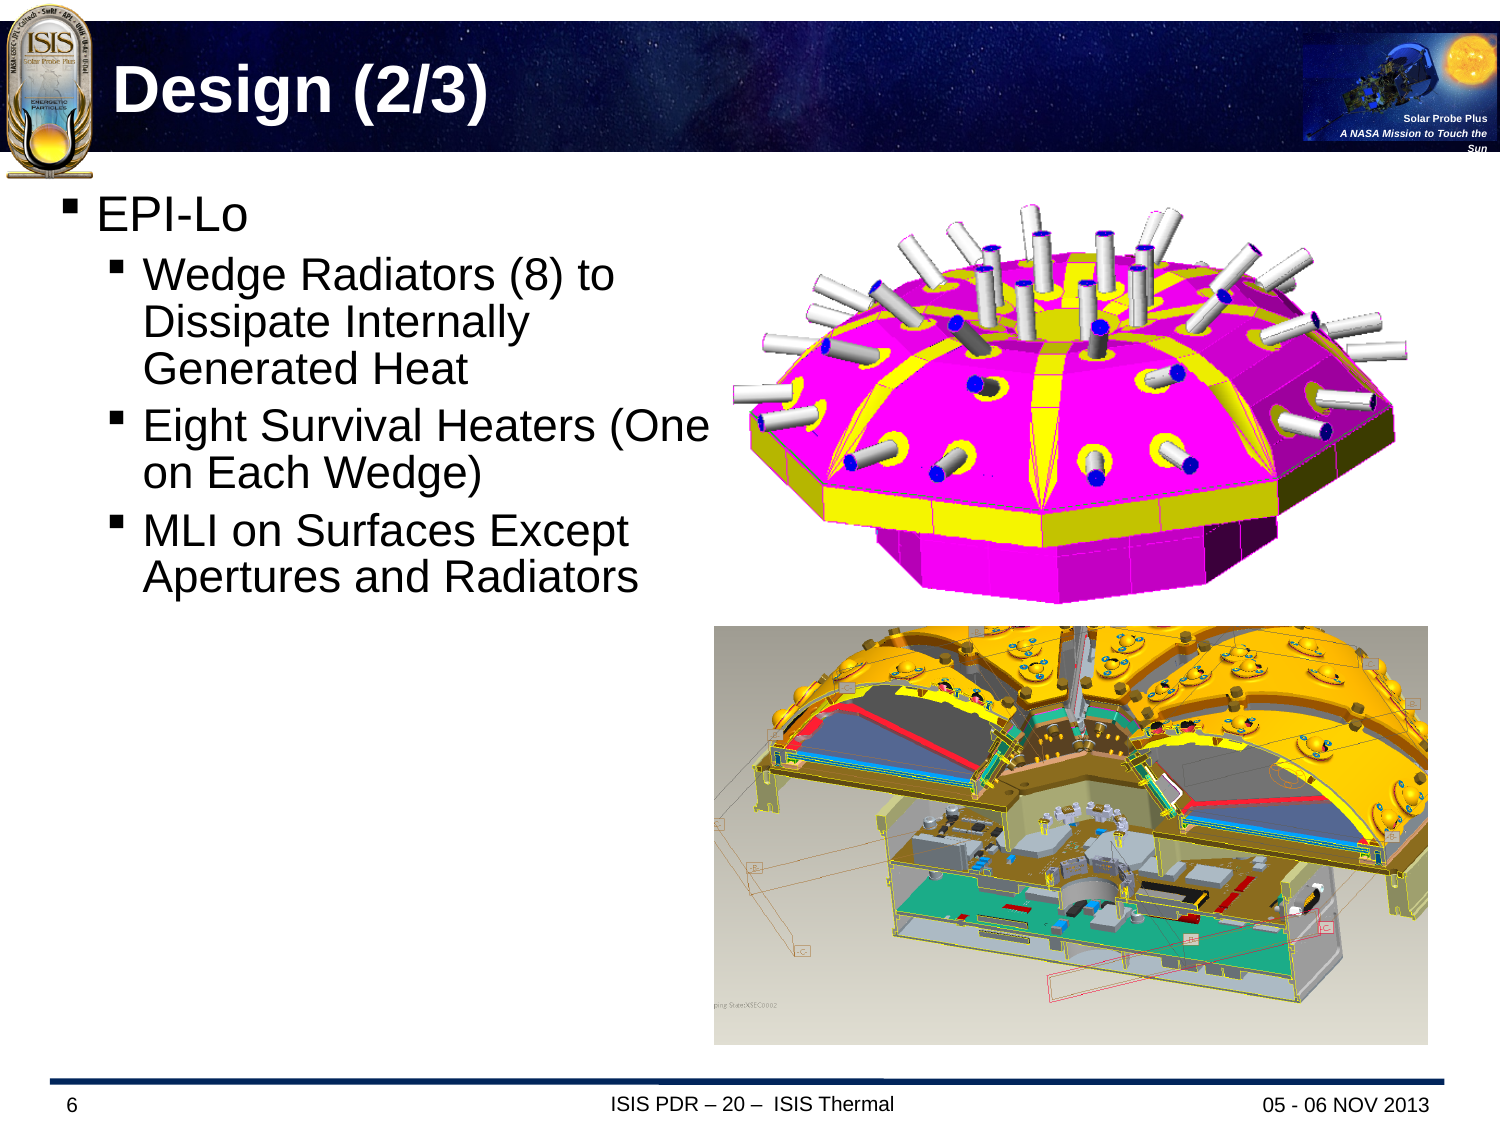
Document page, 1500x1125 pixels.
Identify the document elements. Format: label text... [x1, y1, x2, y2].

list EPI-Lo Wedge Radiators (8) to Dissipate Internally Generated Heat Eight Survival Heaters (One on Each Wedge) MLI on Surfaces Except Apertures and Radiators [58, 185, 752, 1046]
title Design (2/3) [111, 30, 1294, 142]
picture [714, 625, 1429, 1045]
picture [0, 1, 1500, 180]
picture [720, 188, 1424, 621]
